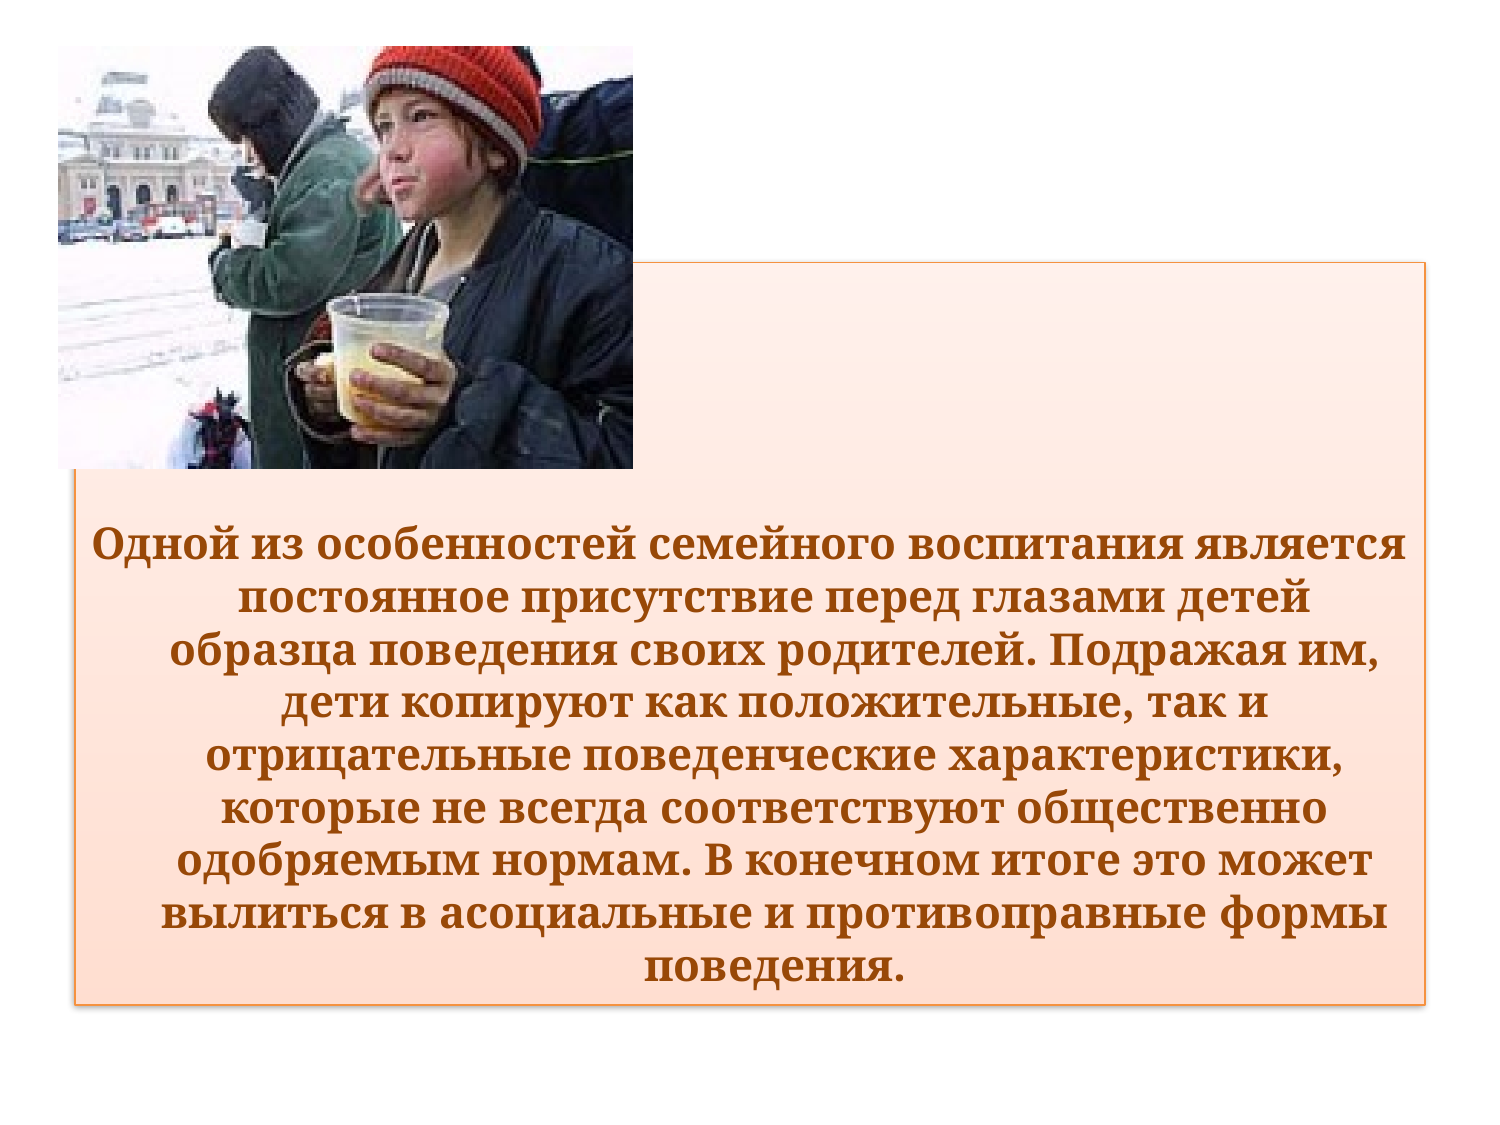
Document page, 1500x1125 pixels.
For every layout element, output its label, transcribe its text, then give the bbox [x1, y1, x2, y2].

list Одной из особенностей семейного воспитания является постоянное присутствие перед глазами детей образца поведения своих родителей. Подражая им, дети копируют как положительные, так и отрицательные поведенческие характеристики, которые не всегда соответствуют общественно одобряемым нормам. В конечном итоге это может вылиться в асоциальные и противоправные формы поведения. [74, 262, 1426, 1006]
picture [58, 46, 633, 469]
